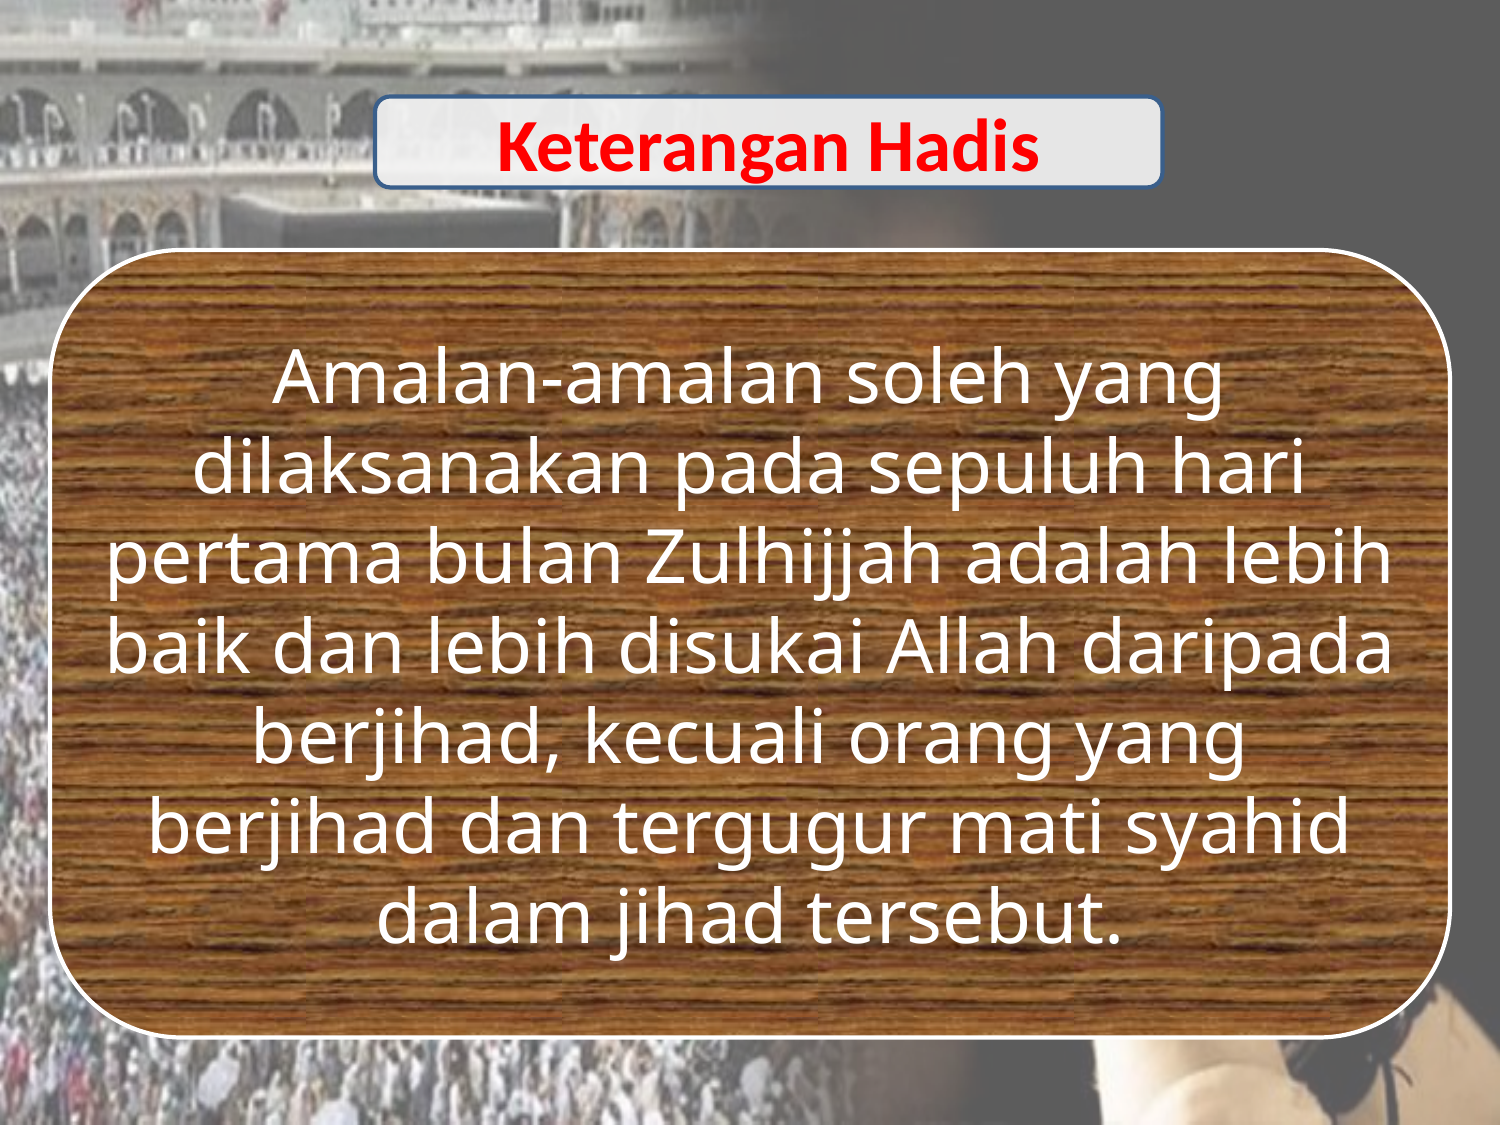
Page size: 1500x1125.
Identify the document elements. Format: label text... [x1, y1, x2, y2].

text_box Amalan-amalan soleh yang dilaksanakan pada sepuluh hari pertama bulan Zulhijjah adalah lebih baik dan lebih disukai Allah daripada berjihad, kecuali orang yang berjihad dan tergugur mati syahid dalam jihad tersebut. [47, 247, 1453, 1040]
text_box Keterangan Hadis [372, 94, 1165, 190]
